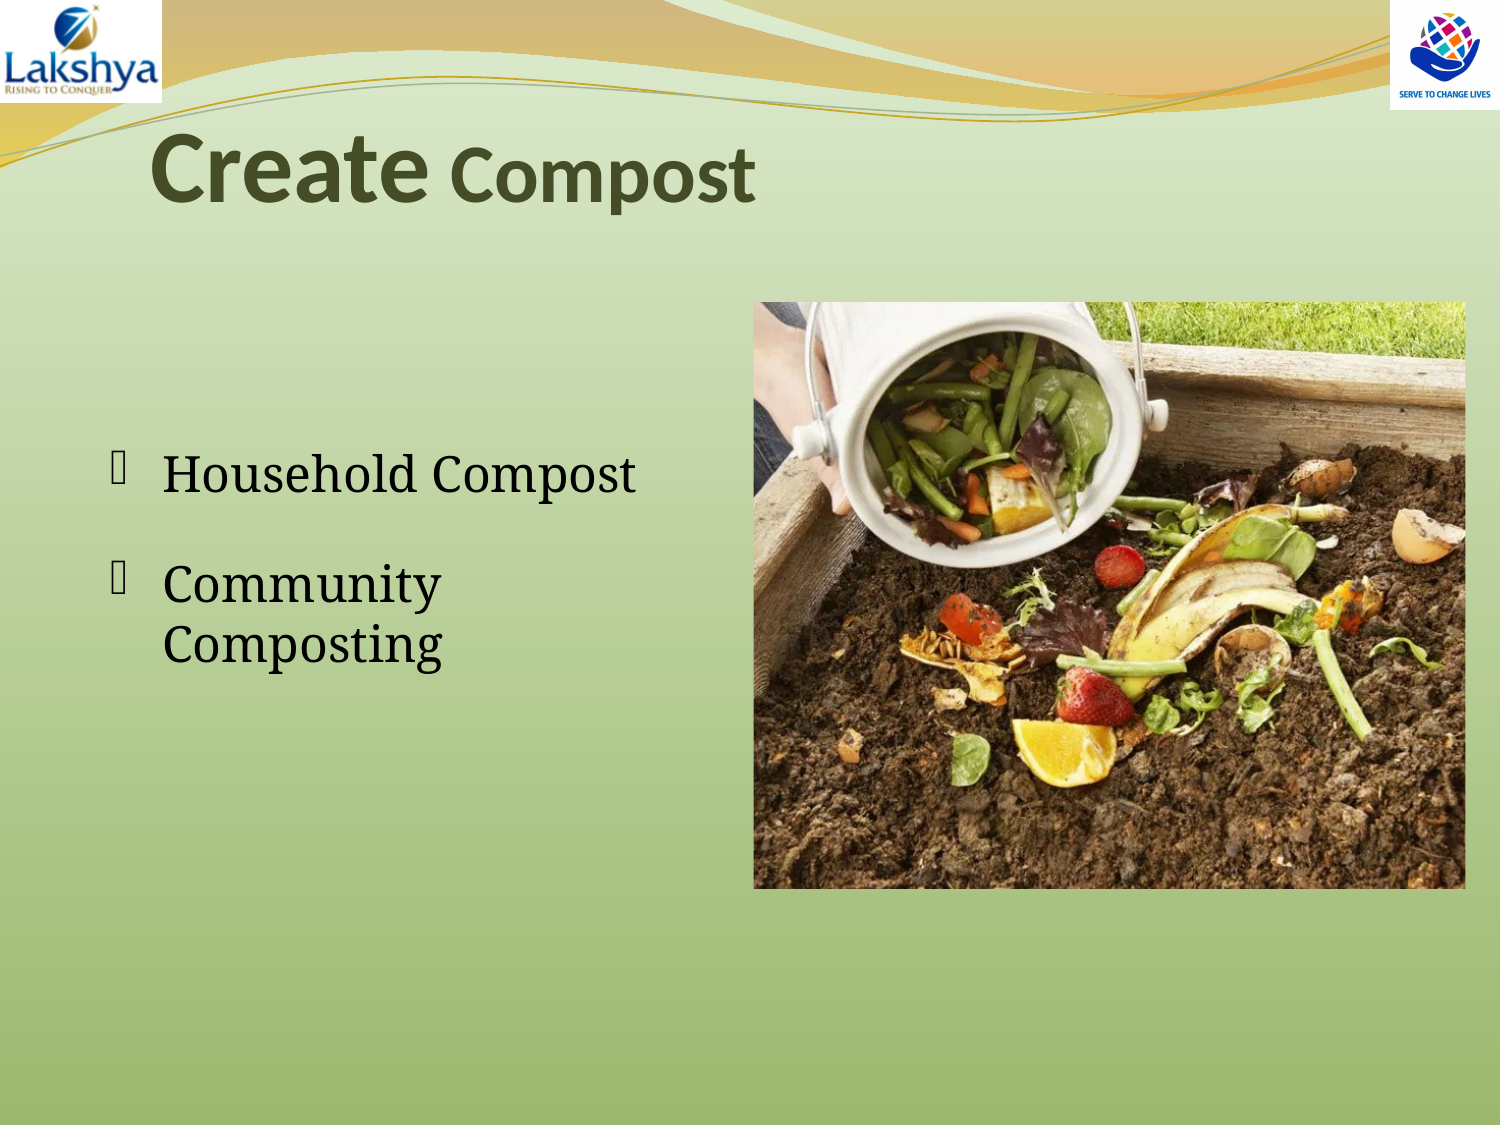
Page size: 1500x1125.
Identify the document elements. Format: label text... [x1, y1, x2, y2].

picture [0, 0, 163, 103]
picture [753, 302, 1466, 889]
picture [1390, 0, 1500, 110]
title Create Compost [134, 65, 1119, 159]
list Household Compost Community Composting [95, 427, 741, 706]
